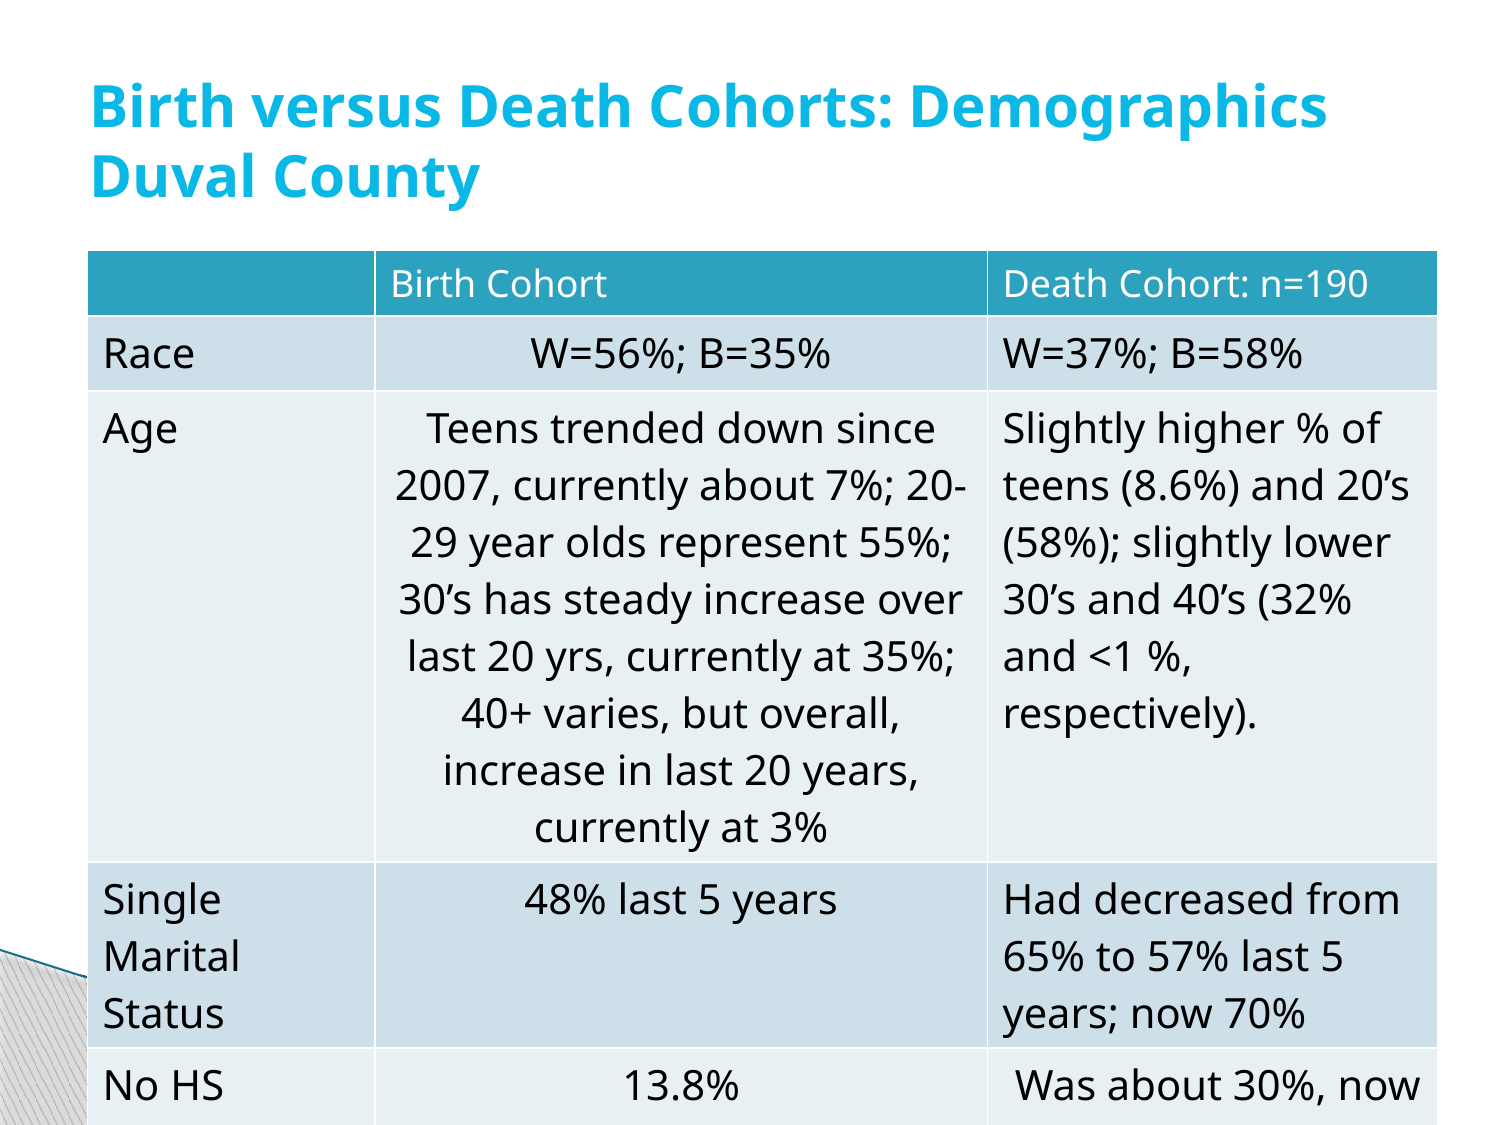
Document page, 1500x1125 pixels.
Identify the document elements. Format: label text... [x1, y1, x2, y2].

table_header Death Cohort: n=190 [988, 251, 1437, 315]
table_cell Single Marital Status [88, 863, 374, 1047]
table_cell Age [88, 392, 374, 861]
table_cell Had decreased from 65% to 57% last 5 years; now 70% [988, 863, 1437, 1047]
table_cell Was about 30%, now at 16.2% [988, 1049, 1437, 1125]
table_cell 13.8% [376, 1049, 987, 1125]
table_cell 48% last 5 years [376, 863, 987, 1047]
table_header Birth Cohort [376, 251, 987, 315]
table_cell Race [88, 317, 374, 390]
table_cell Slightly higher % of teens (8.6%) and 20’s (58%); slightly lower 30’s and 40’s (32% and <1 %, respectively). [988, 392, 1437, 861]
table_header [88, 251, 374, 315]
title Birth versus Death Cohorts: Demographics Duval County [75, 45, 1425, 233]
table_cell W=37%; B=58% [988, 317, 1437, 390]
table_cell Teens trended down since 2007, currently about 7%; 20-29 year olds represent 55%; 30’s has steady increase over last 20 yrs, currently at 35%; 40+ varies, but overall, increase in last 20 years, currently at 3% [376, 392, 987, 861]
table_cell No HS Diploma [88, 1049, 374, 1125]
table_cell W=56%; B=35% [376, 317, 987, 390]
